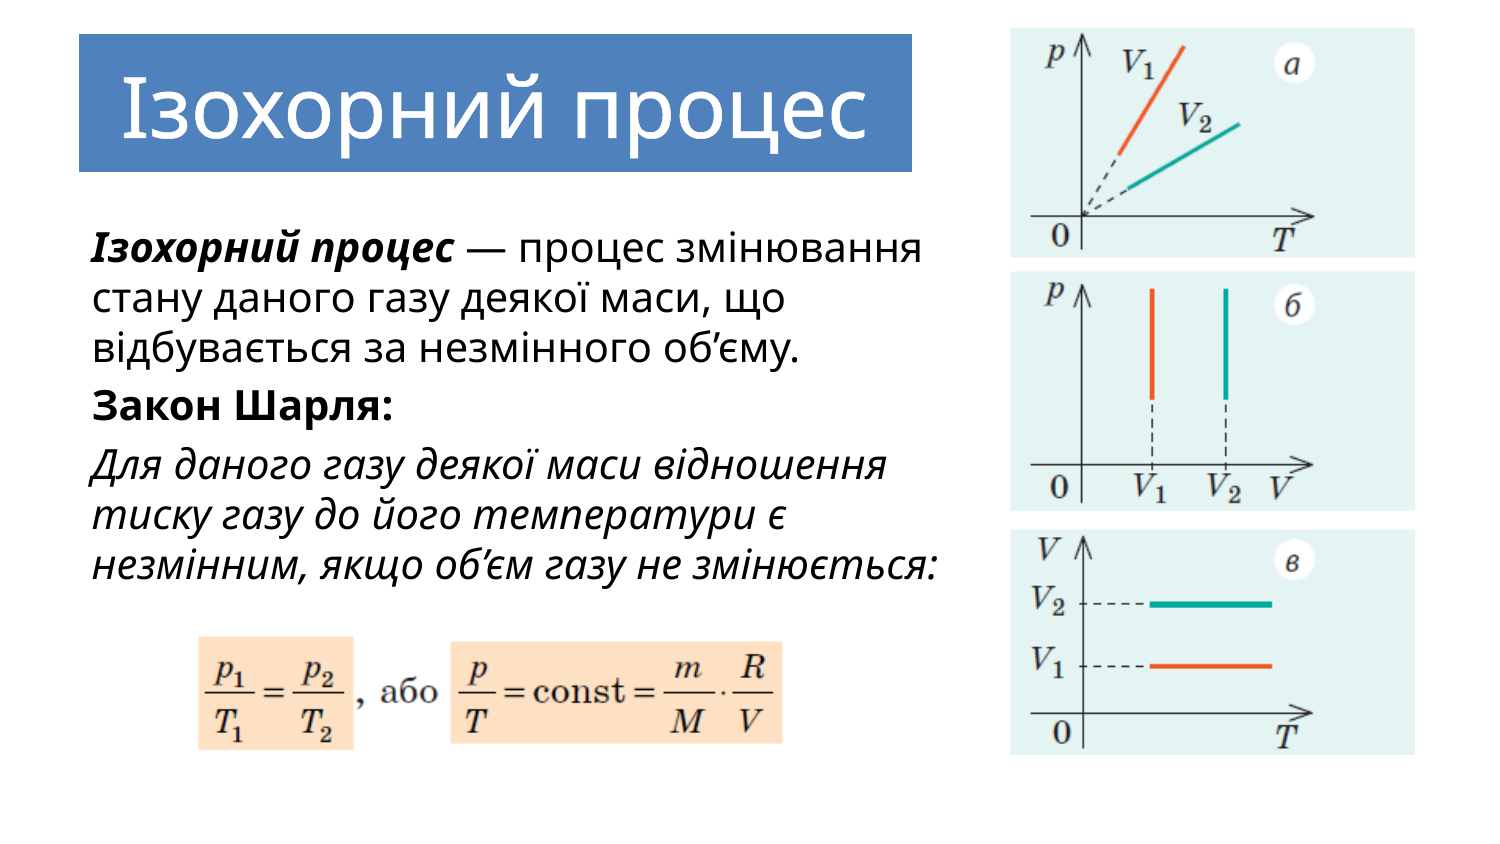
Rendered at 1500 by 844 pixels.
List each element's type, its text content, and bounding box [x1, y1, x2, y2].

title Ізохорний процес [75, 33, 915, 175]
text_box [75, 30, 916, 176]
list Ізохорний процес — процес змінювання стану даного газу деякої маси, що відбувається за незмінного об’єму. Закон Шарля: Для даного газу деякої маси відношення тиску газу до його температури є незмінним, якщо об’єм газу не змінюється: [76, 213, 977, 769]
picture [191, 634, 800, 755]
picture [1009, 27, 1415, 755]
